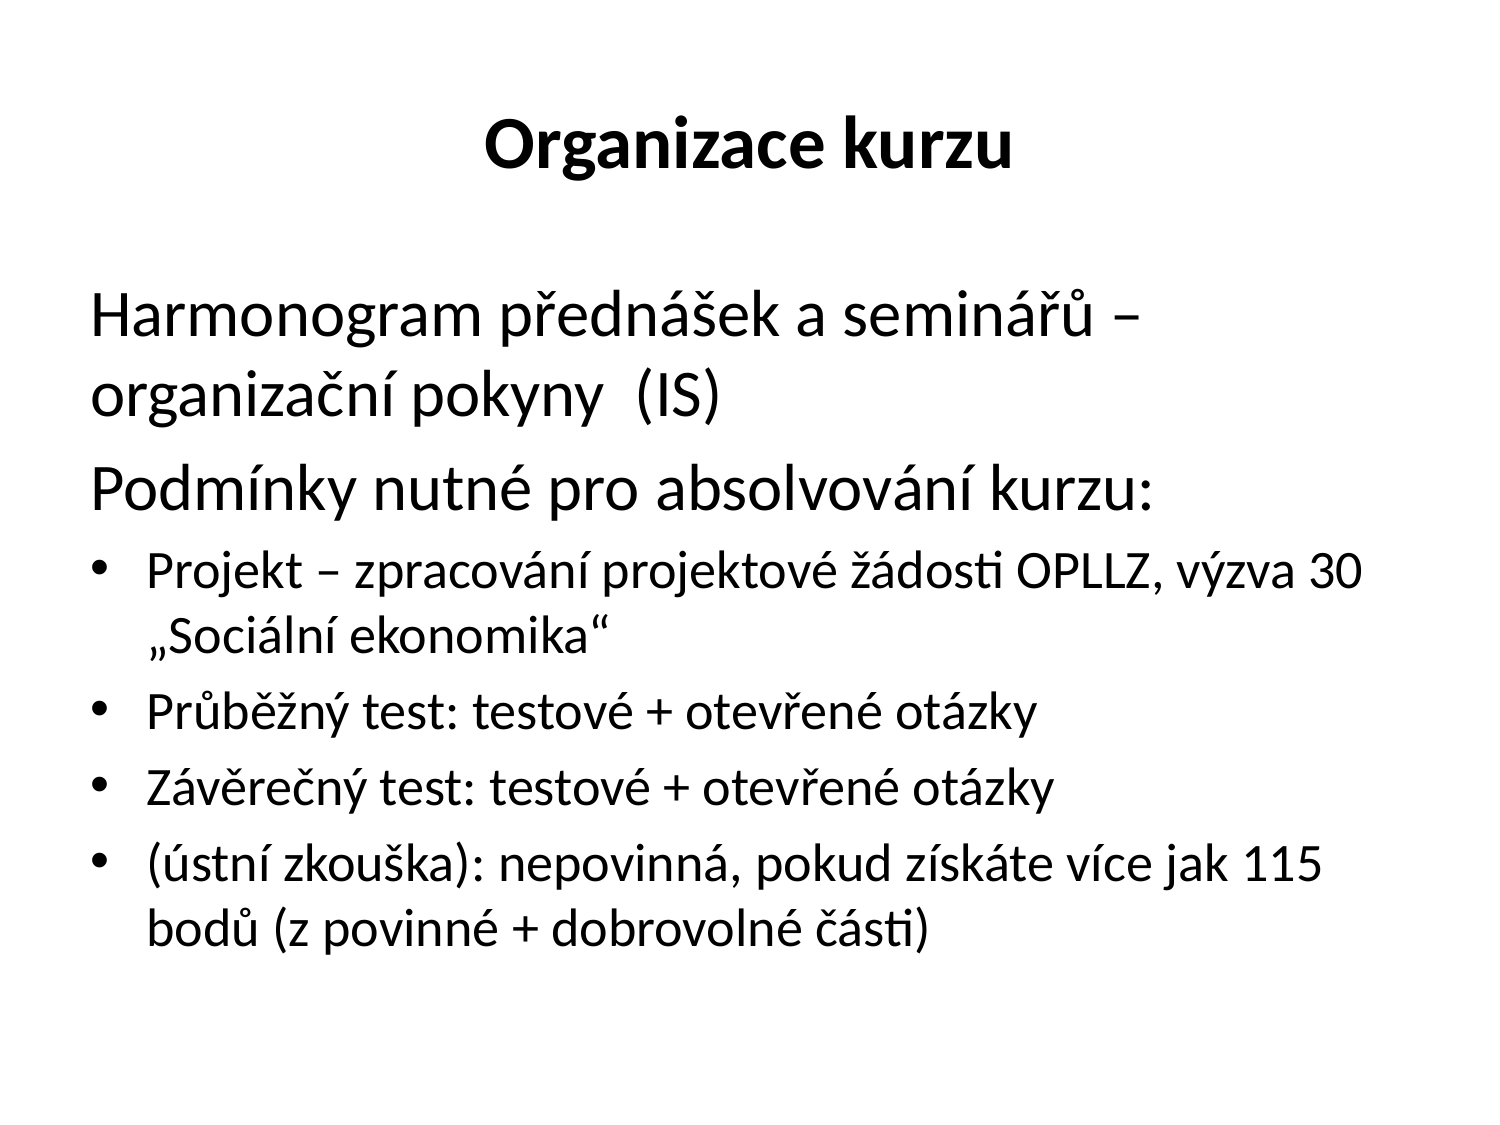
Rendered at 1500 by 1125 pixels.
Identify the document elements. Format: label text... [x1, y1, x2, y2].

title Organizace kurzu [75, 45, 1425, 233]
list Harmonogram přednášek a seminářů – organizační pokyny (IS) Podmínky nutné pro absolvování kurzu: Projekt – zpracování projektové žádosti OPLLZ, výzva 30 „Sociální ekonomika“ Průběžný test: testové + otevřené otázky Závěrečný test: testové + otevřené otázky (ústní zkouška): nepovinná, pokud získáte více jak 115 bodů (z povinné + dobrovolné části) [75, 262, 1425, 1005]
